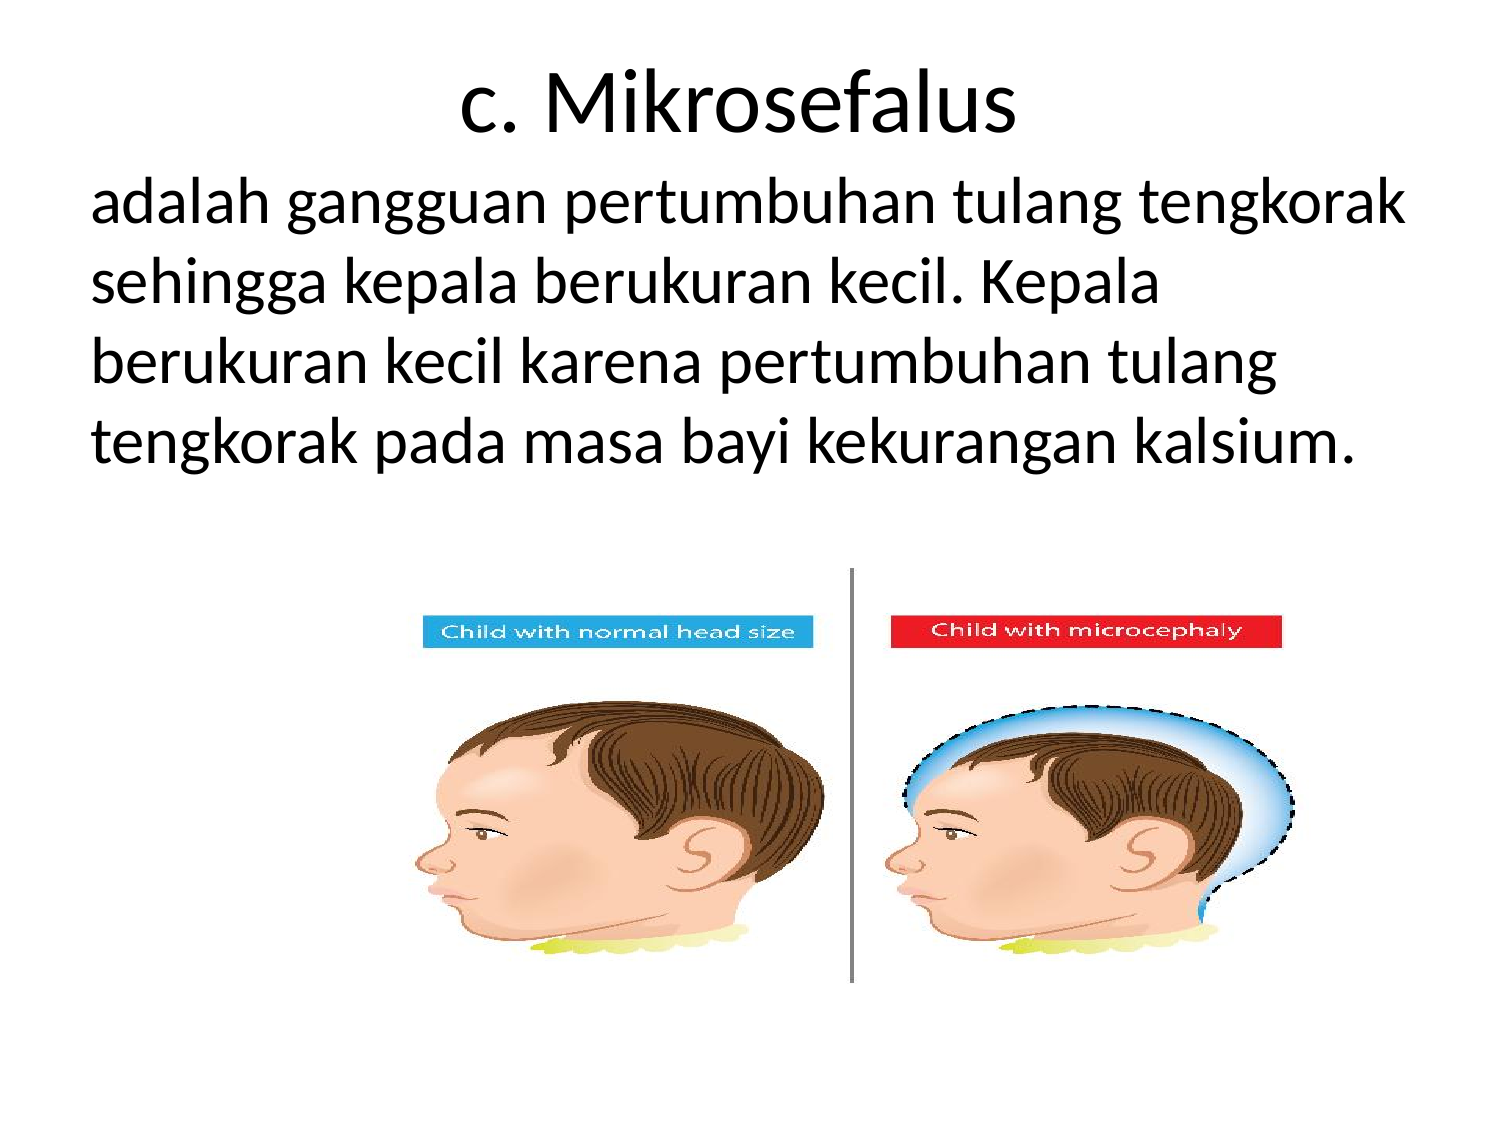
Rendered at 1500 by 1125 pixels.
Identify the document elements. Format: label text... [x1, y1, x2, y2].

list adalah gangguan pertumbuhan tulang tengkorak sehingga kepala berukuran kecil. Kepala berukuran kecil karena pertumbuhan tulang tengkorak pada masa bayi kekurangan kalsium. [75, 149, 1425, 1005]
picture [383, 491, 1322, 1059]
title c. Mikrosefalus [75, 19, 1425, 149]
